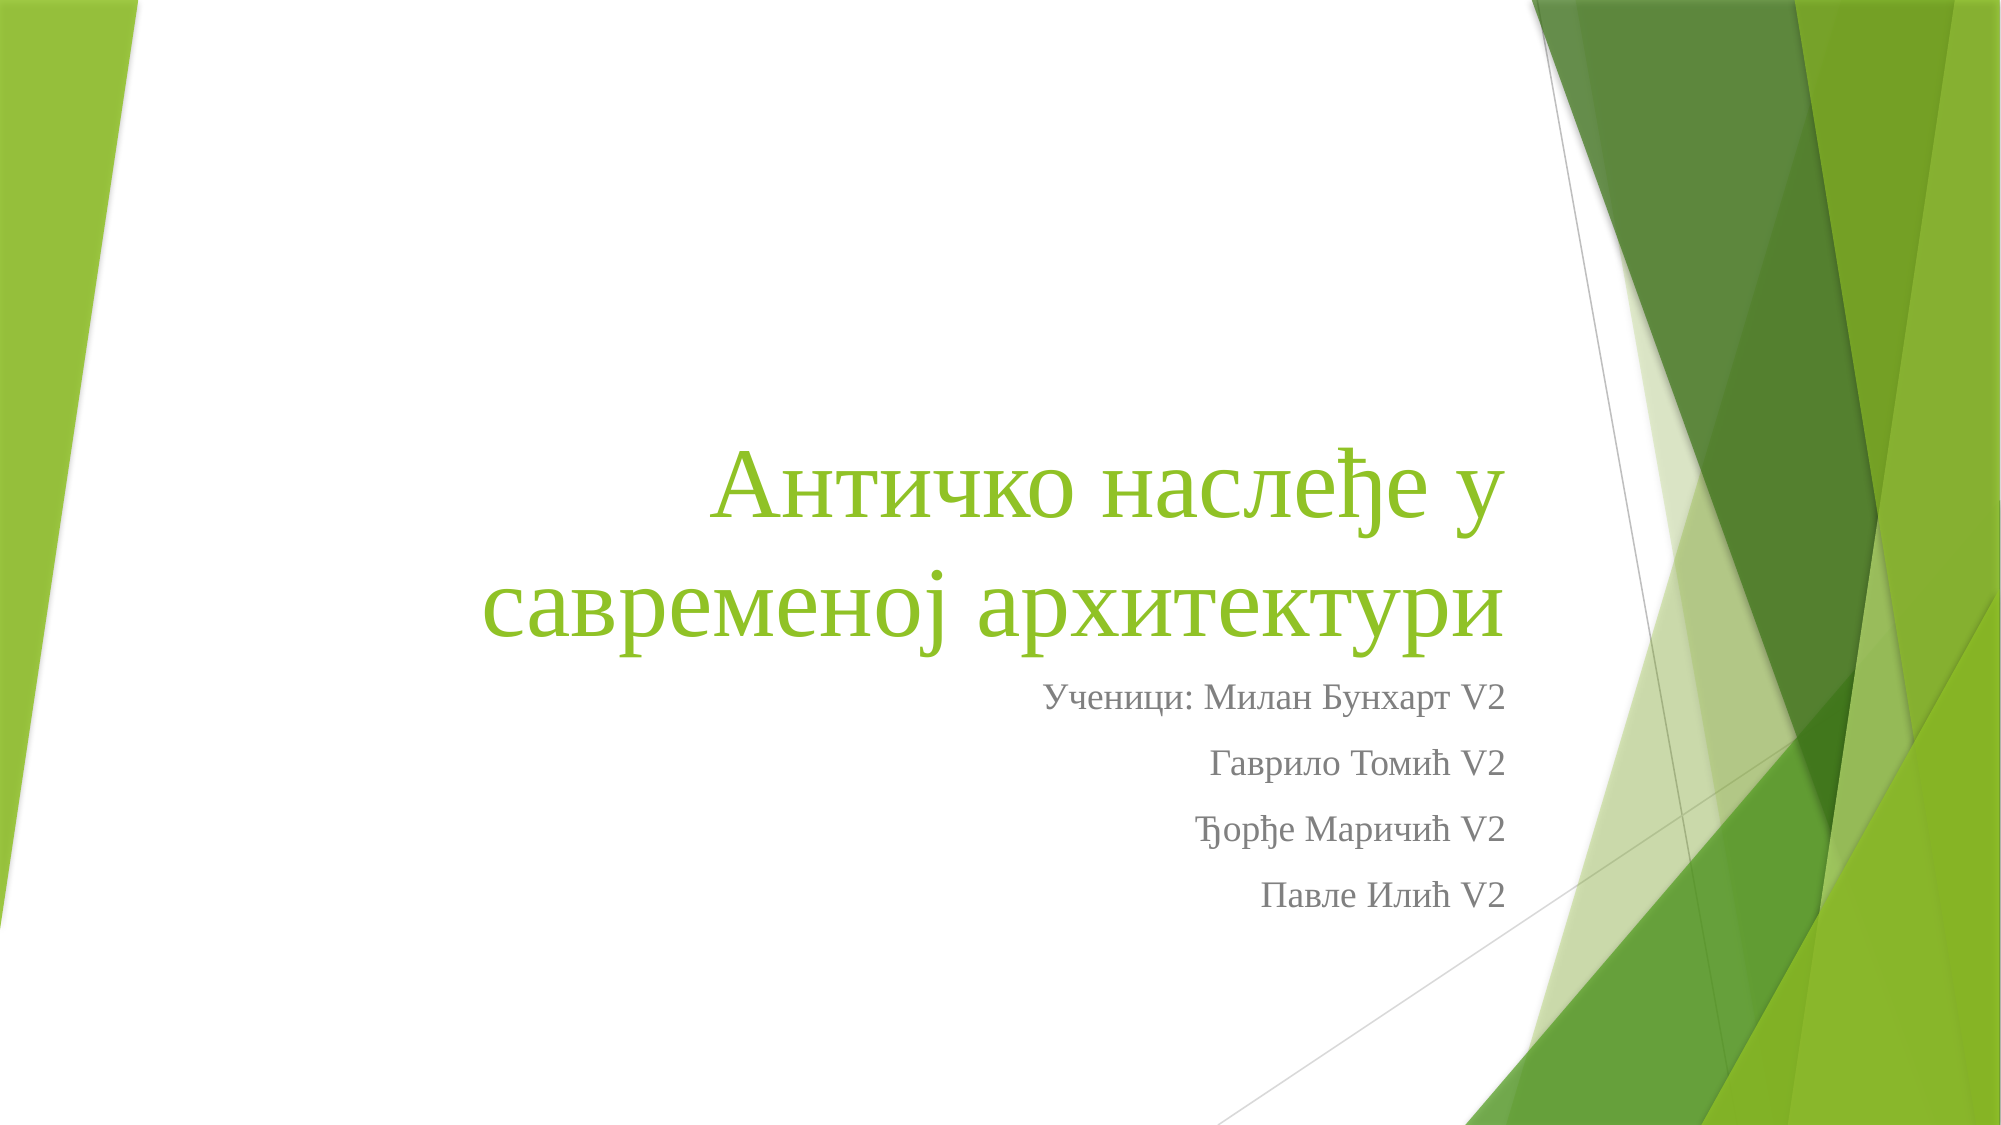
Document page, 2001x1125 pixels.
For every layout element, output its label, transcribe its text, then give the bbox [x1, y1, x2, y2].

title Античко наслеђе у савременој архитектури [247, 394, 1522, 664]
subtitle Ученици: Милан Бунхарт V2 Гаврило Томић V2 Ђорђе Маричић V2 Павле Илић V2 [247, 664, 1522, 935]
